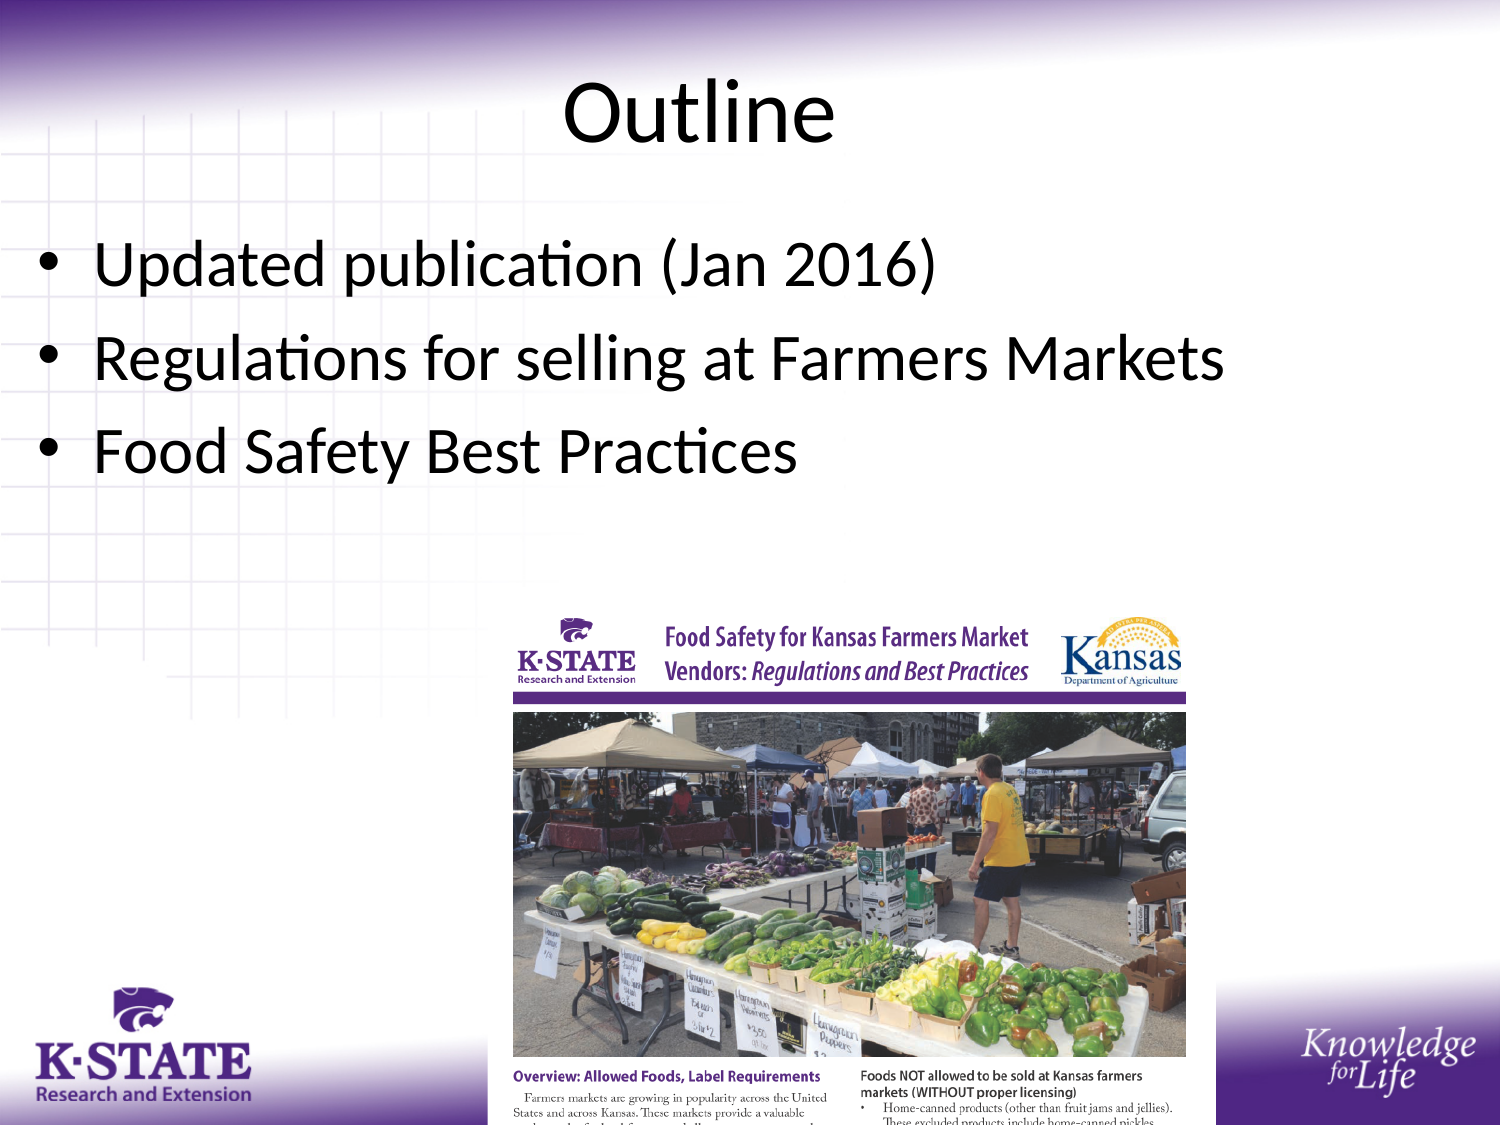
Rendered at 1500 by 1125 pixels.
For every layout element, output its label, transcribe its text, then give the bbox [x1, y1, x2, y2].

title Outline [24, 37, 1375, 175]
picture [0, 0, 1500, 1125]
slide_number 2 [1220, 1042, 1425, 1103]
list Updated publication (Jan 2016) Regulations for selling at Farmers Markets Food Safety Best Practices [22, 212, 1498, 955]
